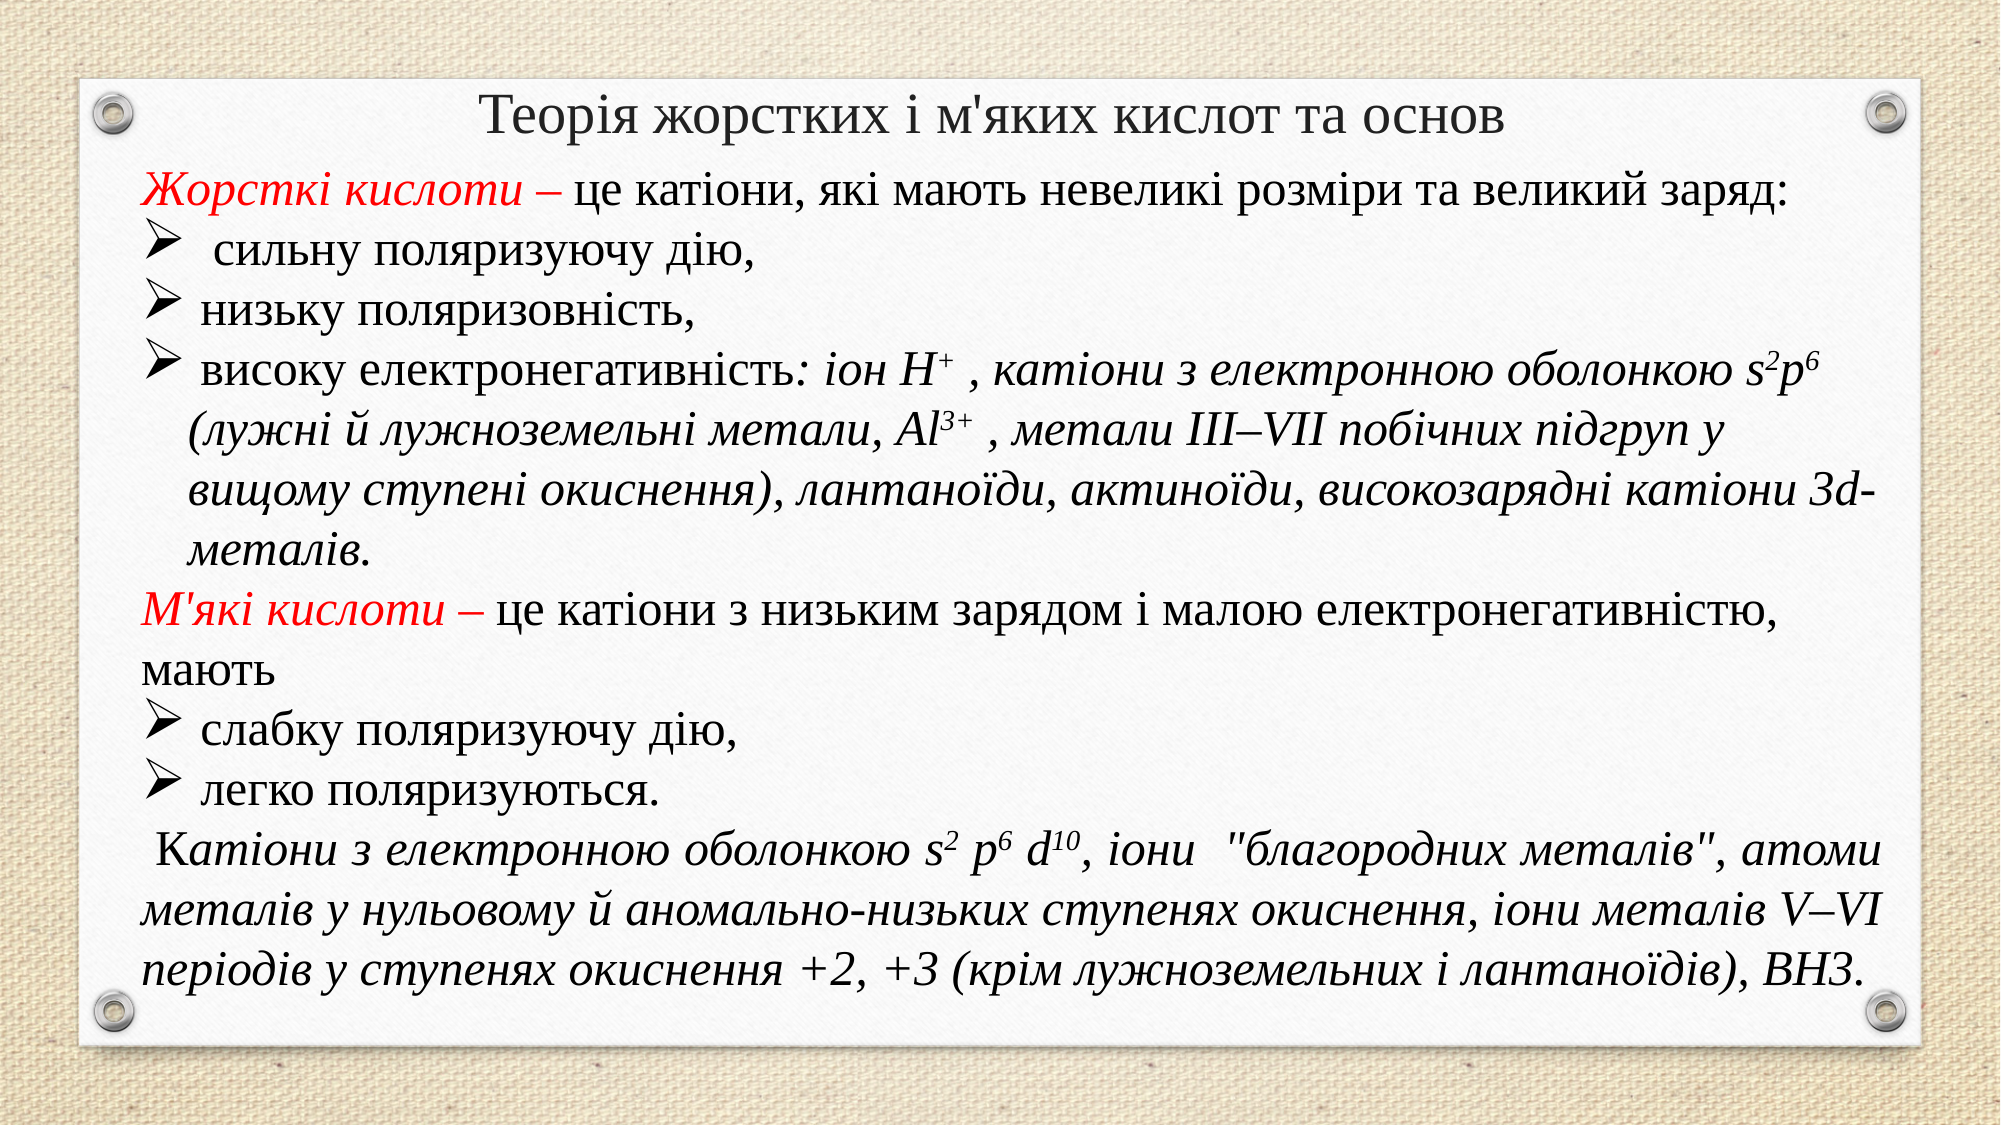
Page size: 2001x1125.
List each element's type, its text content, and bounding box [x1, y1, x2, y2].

picture [0, 0, 2001, 1125]
title Теорія жорстких і м'яких кислот та основ [324, 80, 1675, 140]
list Жорсткі кислоти – це катіони, які мають невеликі розміри та великий заряд: сильну поляризуючу дію, низьку поляризовність, високу електронегативність: іон H+ , катіони з електронною оболонкою s2p6 (лужні й лужноземельні метали, Al3+ , метали III–VII побічних підгруп у вищому ступені окиснення), лантаноїди, актиноїди, високозарядні катіони 3d-металів. М'які кислоти – це катіони з низьким зарядом і малою електронегативністю, мають слабку поляризуючу дію, легко поляризуються. Катіони з електронною оболонкою s2 p6 d10, іони "благородних металів", атоми металів у нульовому й аномально-низьких ступенях окиснення, іони металів V–VI періодів у ступенях окиснення +2, +3 (крім лужноземельних і лантаноїдів), BH3. [125, 140, 1898, 1031]
